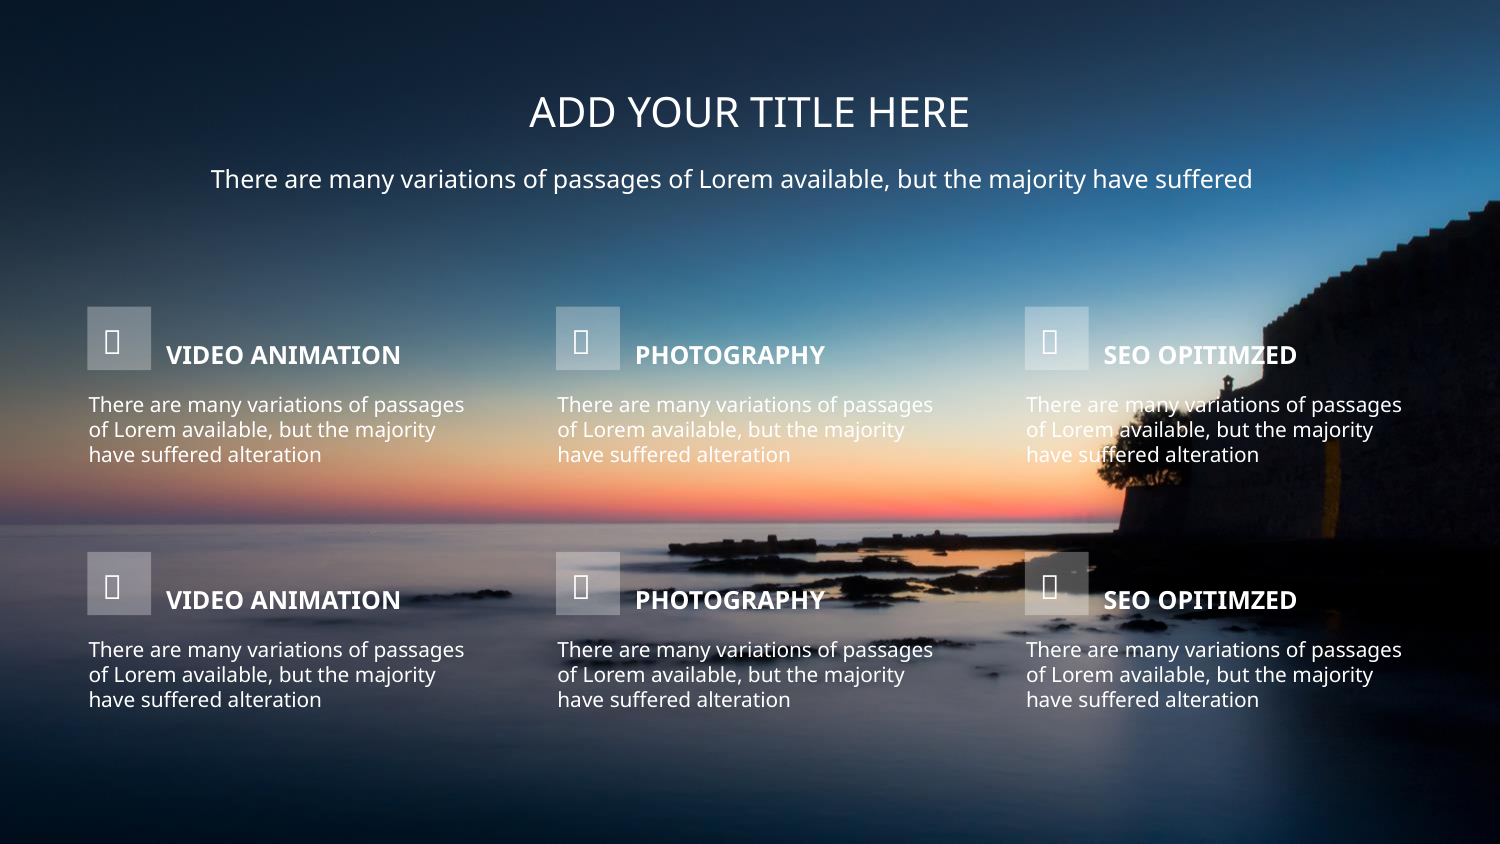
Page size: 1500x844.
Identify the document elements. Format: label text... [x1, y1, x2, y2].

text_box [542, 306, 962, 476]
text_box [73, 306, 494, 476]
picture [0, 0, 1500, 844]
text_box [542, 551, 962, 720]
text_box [1011, 551, 1431, 720]
text_box There are many variations of passages of Lorem available, but the majority have suffered [147, 156, 1319, 210]
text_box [73, 551, 494, 720]
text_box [1011, 306, 1431, 476]
text_box ADD YOUR TITLE HERE [446, 78, 1054, 144]
